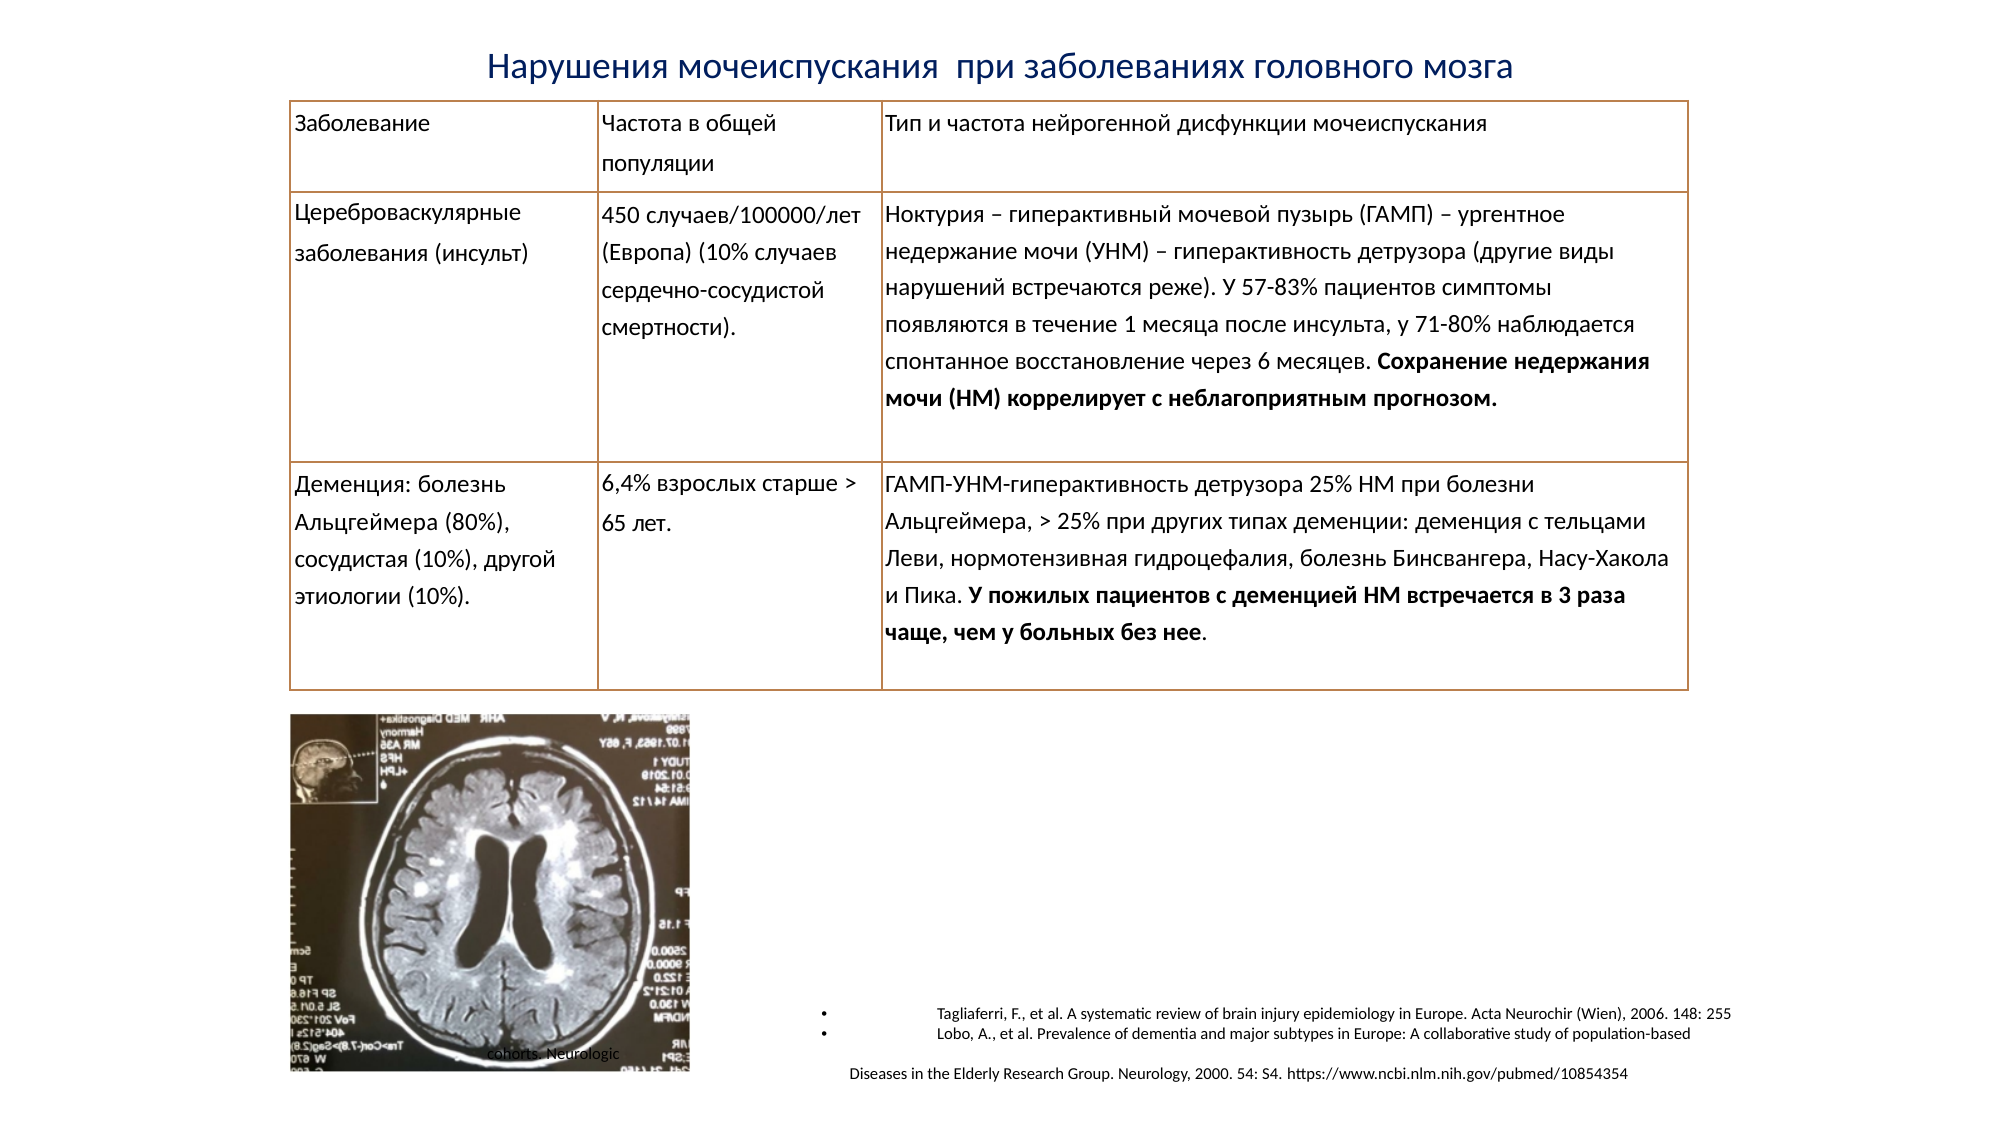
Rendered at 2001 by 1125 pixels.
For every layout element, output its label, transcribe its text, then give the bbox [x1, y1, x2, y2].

text_box Нарушения мочеиспускания при заболеваниях головного мозга • Tagliaferri, F., et al. A systematic review of brain injury epidemiology in Europe. Acta Neurochir (Wien), 2006. 148: 255 • Lobo, A., et al. Prevalence of dementia and major subtypes in Europe: A collaborative study of population-based cohorts. Neurologic Diseases in the Elderly Research Group. Neurology, 2000. 54: S4. https://www.ncbi.nlm.nih.gov/pubmed/10854354 [487, 41, 1749, 1083]
table_cell Ноктурия – гиперактивный мочевой пузырь (ГАМП) – ургентное недержание мочи (УНМ) – гиперактивность детрузора (другие виды нарушений встречаются реже). У 57-83% пациентов симптомы появляются в течение 1 месяца после инсульта, у 71-80% наблюдается спонтанное восстановление через 6 месяцев. Сохранение недержания мочи (НМ) коррелирует с неблагоприятным прогнозом. [883, 193, 1687, 461]
picture [288, 713, 691, 1074]
table_header Заболевание [291, 102, 597, 191]
table_cell Цереброваскулярные заболевания (инсульт) [291, 193, 597, 461]
table_cell ГАМП-УНМ-гиперактивность детрузора 25% НМ при болезни Альцгеймера, > 25% при других типах деменции: деменция с тельцами Леви, нормотензивная гидроцефалия, болезнь Бинсвангера, Насу-Хакола и Пика. У пожилых пациентов с деменцией НМ встречается в 3 раза чаще, чем у больных без нее. [883, 463, 1687, 689]
table_cell 6,4% взрослых старше > 65 лет. [599, 463, 881, 689]
table_header Тип и частота нейрогенной дисфункции мочеиспускания [883, 102, 1687, 191]
table_cell Деменция: болезнь Альцгеймера (80%), сосудистая (10%), другой этиологии (10%). [291, 463, 597, 689]
table_header Частота в общей популяции [599, 102, 881, 191]
table_cell 450 случаев/100000/лет (Европа) (10% случаев сердечно-сосудистой смертности). [599, 193, 881, 461]
